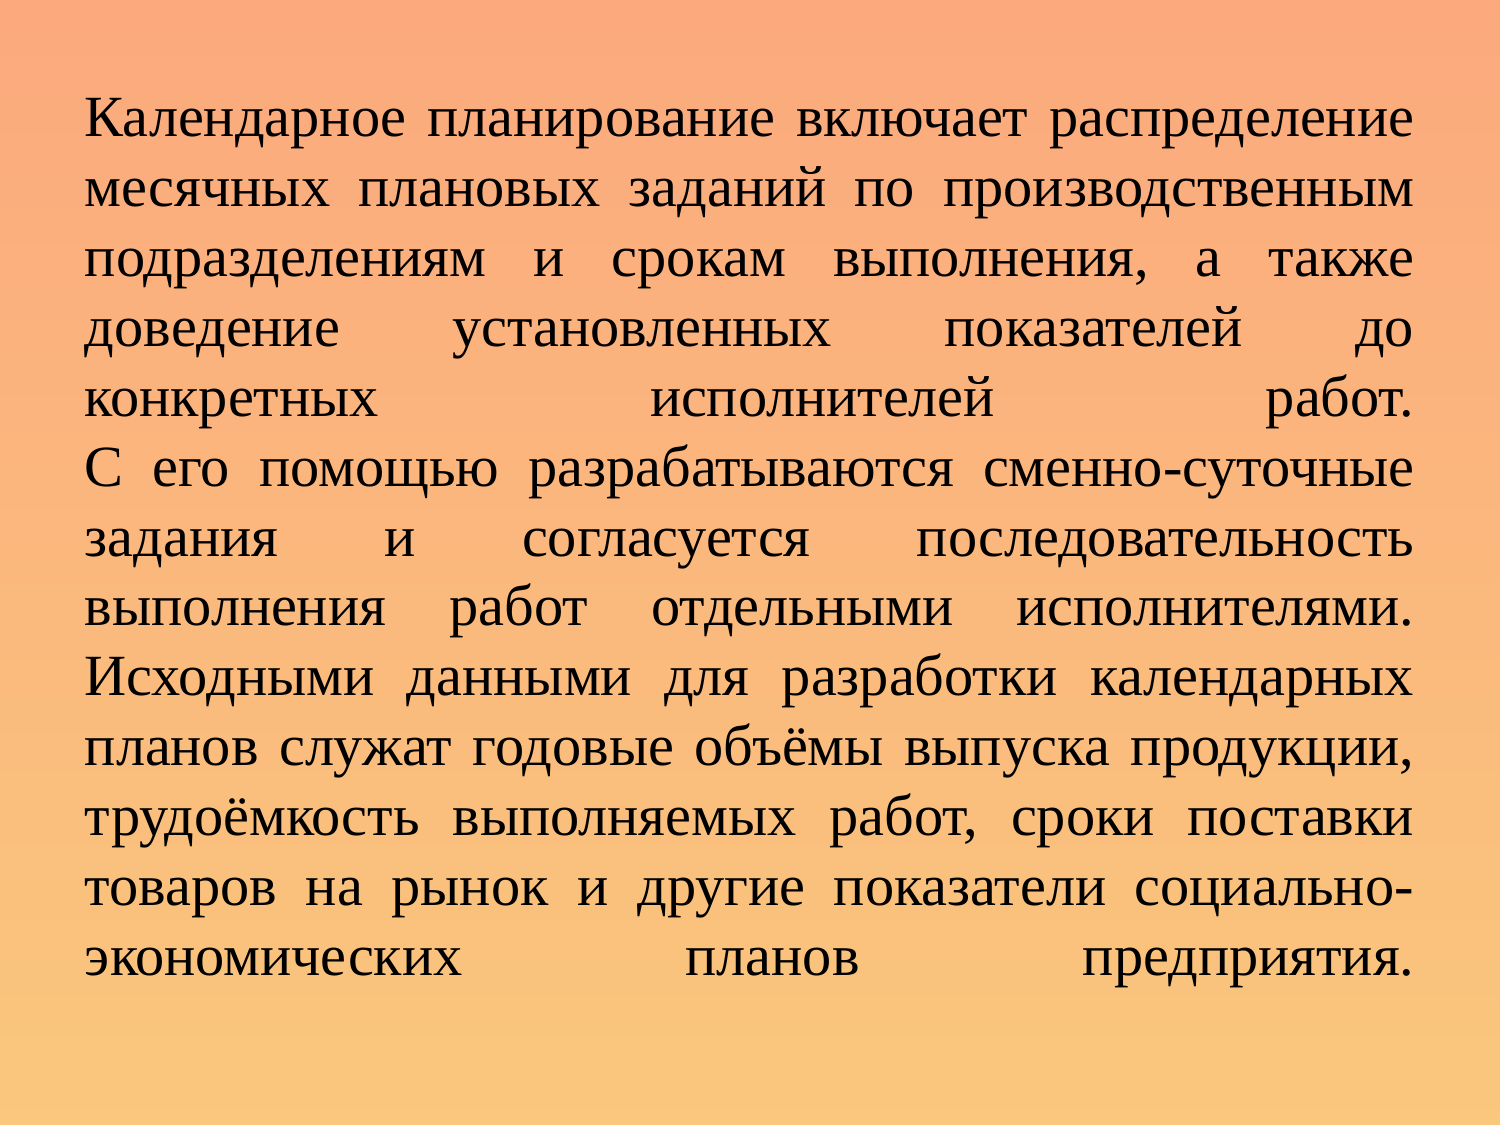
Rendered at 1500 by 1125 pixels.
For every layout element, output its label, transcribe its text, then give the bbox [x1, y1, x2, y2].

text_box Календарное планирование включает распределение месячных плановых заданий по производственным подразделениям и срокам выполнения, а также доведение установленных показателей до конкретных исполнителей работ. С его помощью разрабатываются сменно-суточные задания и согласуется последовательность выполнения работ отдельными исполнителями. Исходными данными для разработки календарных планов служат годовые объёмы выпуска продукции, трудоёмкость выполняемых работ, сроки поставки товаров на рынок и другие показатели социально-экономических планов предприятия. [70, 70, 1430, 1040]
